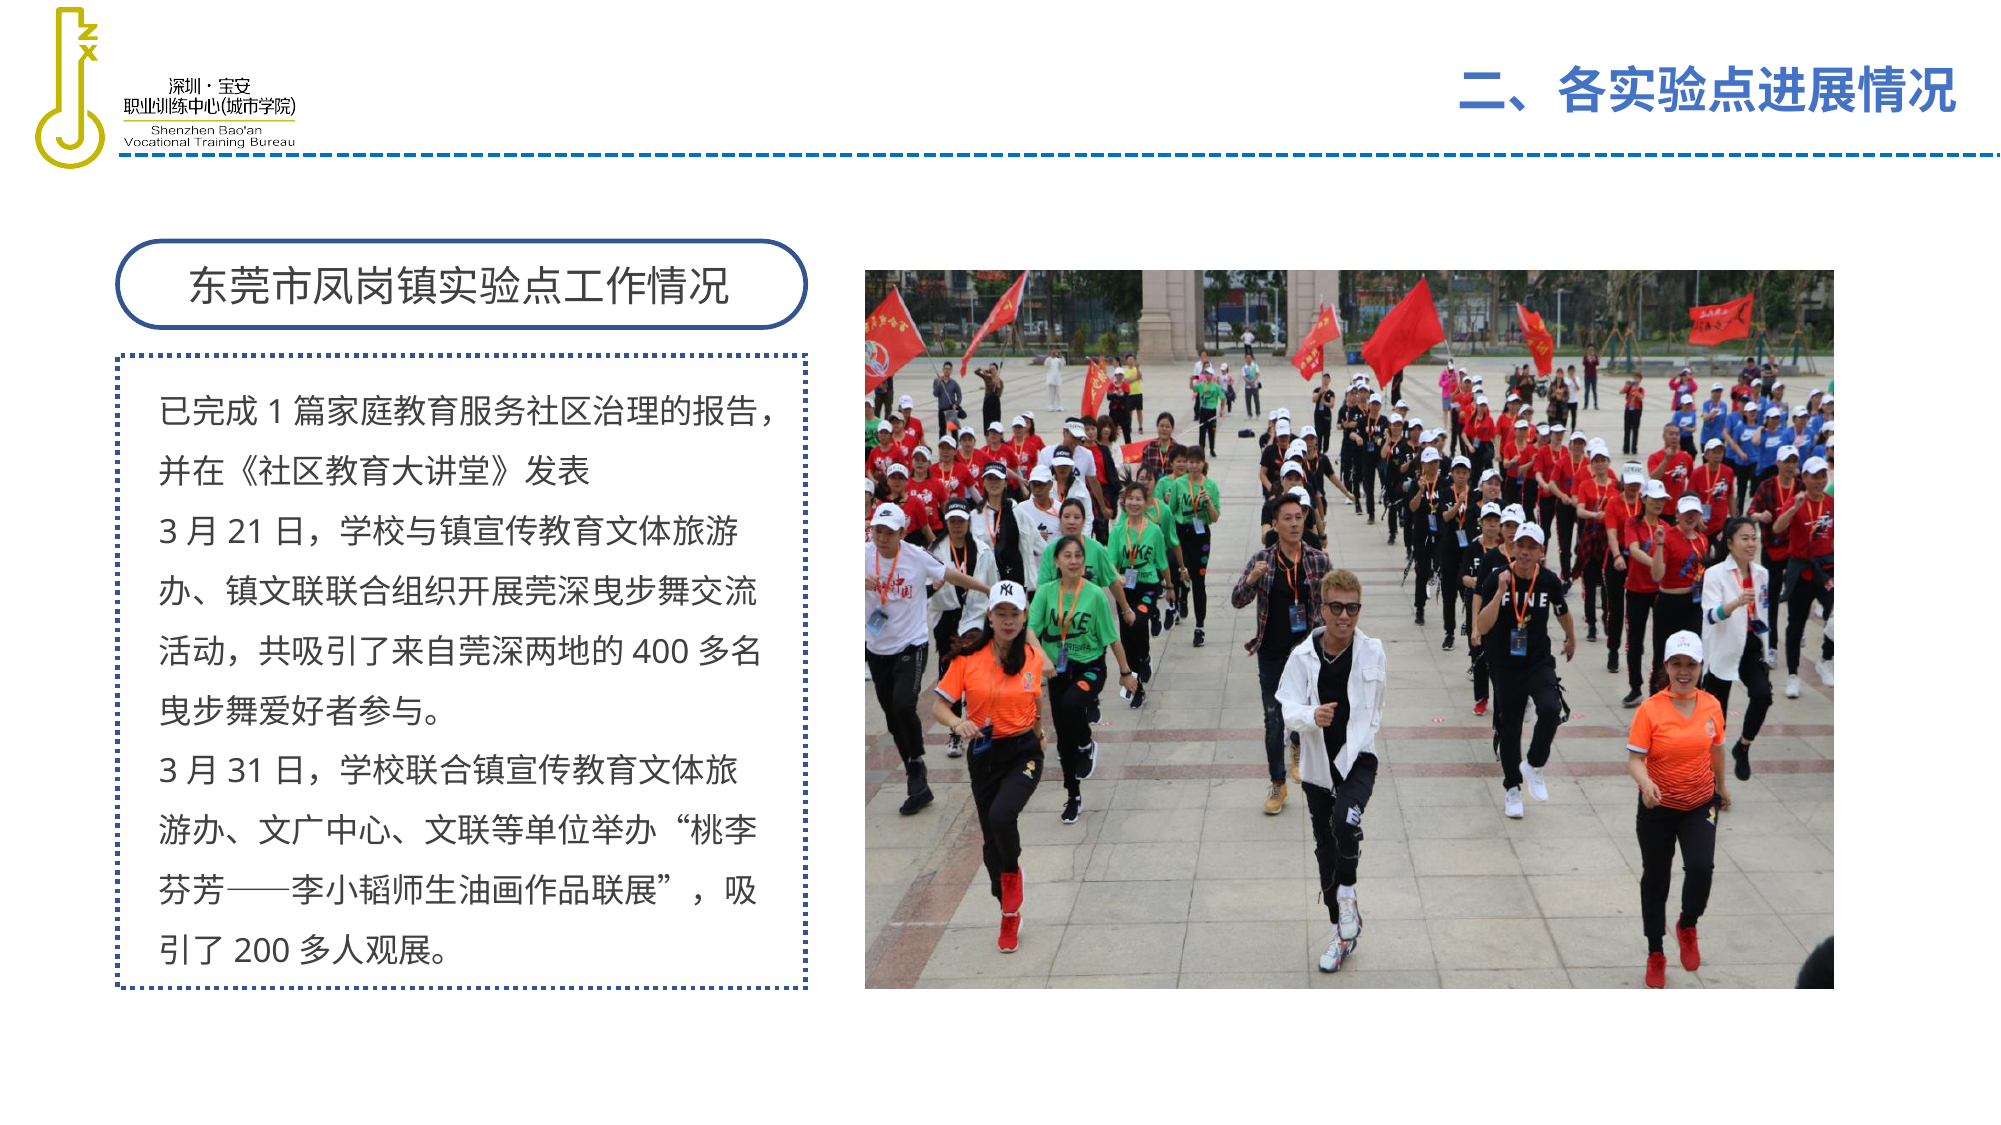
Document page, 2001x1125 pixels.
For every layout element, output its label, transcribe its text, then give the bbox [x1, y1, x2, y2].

text_box [117, 354, 806, 989]
text_box 二、各实验点进展情况 [1443, 50, 1973, 186]
picture [35, 7, 296, 169]
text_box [117, 241, 806, 328]
picture [865, 270, 1834, 989]
